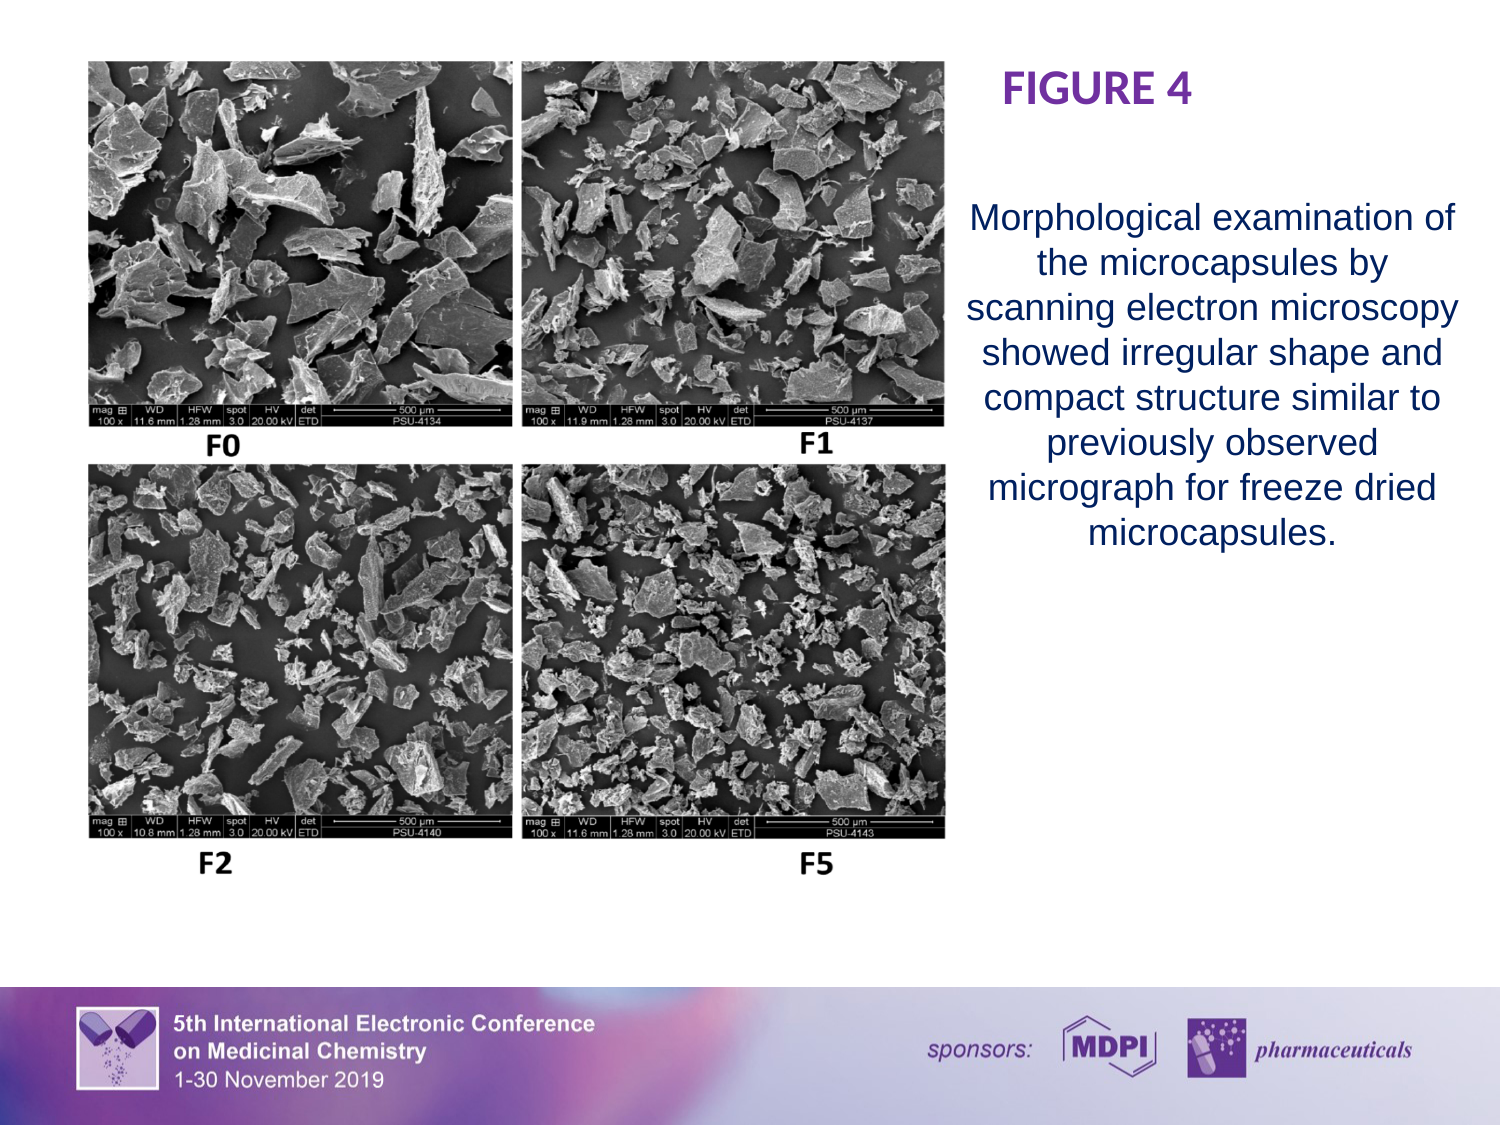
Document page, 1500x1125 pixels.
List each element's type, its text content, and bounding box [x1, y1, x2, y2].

picture [0, 987, 1500, 1125]
text_box FIGURE 4 [987, 47, 1288, 123]
picture [74, 47, 963, 888]
text_box Morphological examination of the microcapsules by scanning electron microscopy showed irregular shape and compact structure similar to previously observed micrograph for freeze dried microcapsules. [966, 185, 1476, 561]
